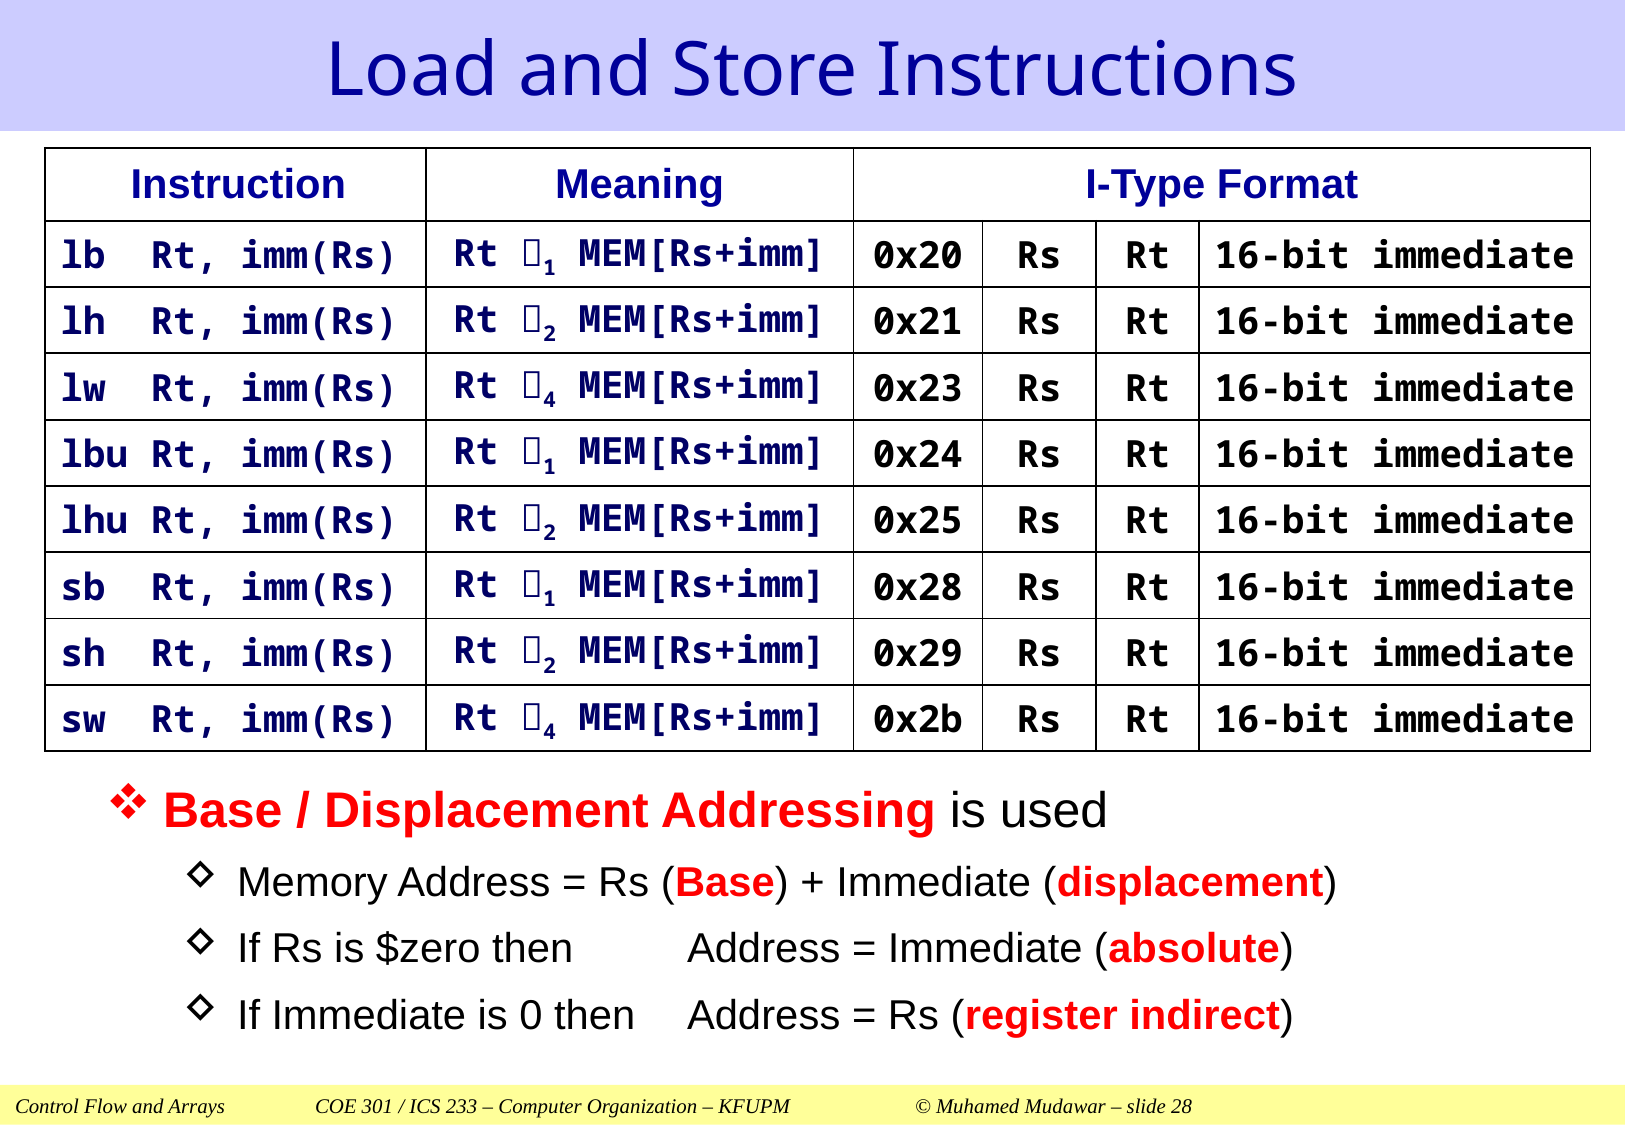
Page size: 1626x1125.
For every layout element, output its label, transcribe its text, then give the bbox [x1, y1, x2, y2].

table_cell Rt 4 MEM[Rs+imm] [427, 354, 853, 419]
table_cell 16-bit immediate [1200, 619, 1590, 684]
table_cell Rt 2 MEM[Rs+imm] [427, 619, 853, 684]
table_cell Rt 1 MEM[Rs+imm] [427, 553, 853, 618]
table_cell Rs [983, 354, 1095, 419]
table_cell Rt [1097, 686, 1198, 750]
table_cell Rt [1097, 553, 1198, 618]
table_cell Rt [1097, 288, 1198, 352]
table_cell 16-bit immediate [1200, 222, 1590, 286]
table_cell Rs [983, 222, 1095, 286]
table_cell 0x28 [854, 553, 982, 618]
table_cell lh Rt, imm(Rs) [46, 288, 425, 352]
table_cell Rt 1 MEM[Rs+imm] [427, 222, 853, 286]
table_cell 16-bit immediate [1200, 288, 1590, 352]
table_cell 16-bit immediate [1200, 553, 1590, 618]
table_cell 0x2b [854, 686, 982, 750]
title Load and Store Instructions [0, 0, 1625, 131]
table_cell 16-bit immediate [1200, 487, 1590, 551]
table_cell Rs [983, 553, 1095, 618]
table_cell Rs [983, 686, 1095, 750]
table_cell lbu Rt, imm(Rs) [46, 421, 425, 485]
table_cell 16-bit immediate [1200, 421, 1590, 485]
table_cell lw Rt, imm(Rs) [46, 354, 425, 419]
table_cell lhu Rt, imm(Rs) [46, 487, 425, 551]
text_box Base / Displacement Addressing is used Memory Address = Rs (Base) + Immediate (displacement) If Rs is $zero then Address = Immediate (absolute) If Immediate is 0 then Address = Rs (register indirect) [106, 770, 1540, 1073]
table_cell sw Rt, imm(Rs) [46, 686, 425, 750]
table_cell Rs [983, 487, 1095, 551]
table_cell Rt [1097, 354, 1198, 419]
table_cell Rt [1097, 619, 1198, 684]
table_cell 16-bit immediate [1200, 354, 1590, 419]
table_cell Rs [983, 619, 1095, 684]
table_cell Rt 4 MEM[Rs+imm] [427, 686, 853, 750]
table_header Instruction [46, 149, 425, 220]
table_cell Rs [983, 288, 1095, 352]
table_cell Rt [1097, 222, 1198, 286]
table_cell 0x20 [854, 222, 982, 286]
table_cell 0x23 [854, 354, 982, 419]
table_header I-Type Format [854, 149, 1590, 220]
table_cell Rt 2 MEM[Rs+imm] [427, 288, 853, 352]
table_cell Rt 2 MEM[Rs+imm] [427, 487, 853, 551]
table_cell Rt [1097, 421, 1198, 485]
table_header Meaning [427, 149, 853, 220]
table_cell sh Rt, imm(Rs) [46, 619, 425, 684]
table_cell Rs [983, 421, 1095, 485]
table_cell sb Rt, imm(Rs) [46, 553, 425, 618]
table_cell 0x21 [854, 288, 982, 352]
table_cell 0x25 [854, 487, 982, 551]
table_cell 0x24 [854, 421, 982, 485]
table_cell lb Rt, imm(Rs) [46, 222, 425, 286]
table_cell Rt [1097, 487, 1198, 551]
table_cell 16-bit immediate [1200, 686, 1590, 750]
table_cell 0x29 [854, 619, 982, 684]
table_cell Rt 1 MEM[Rs+imm] [427, 421, 853, 485]
